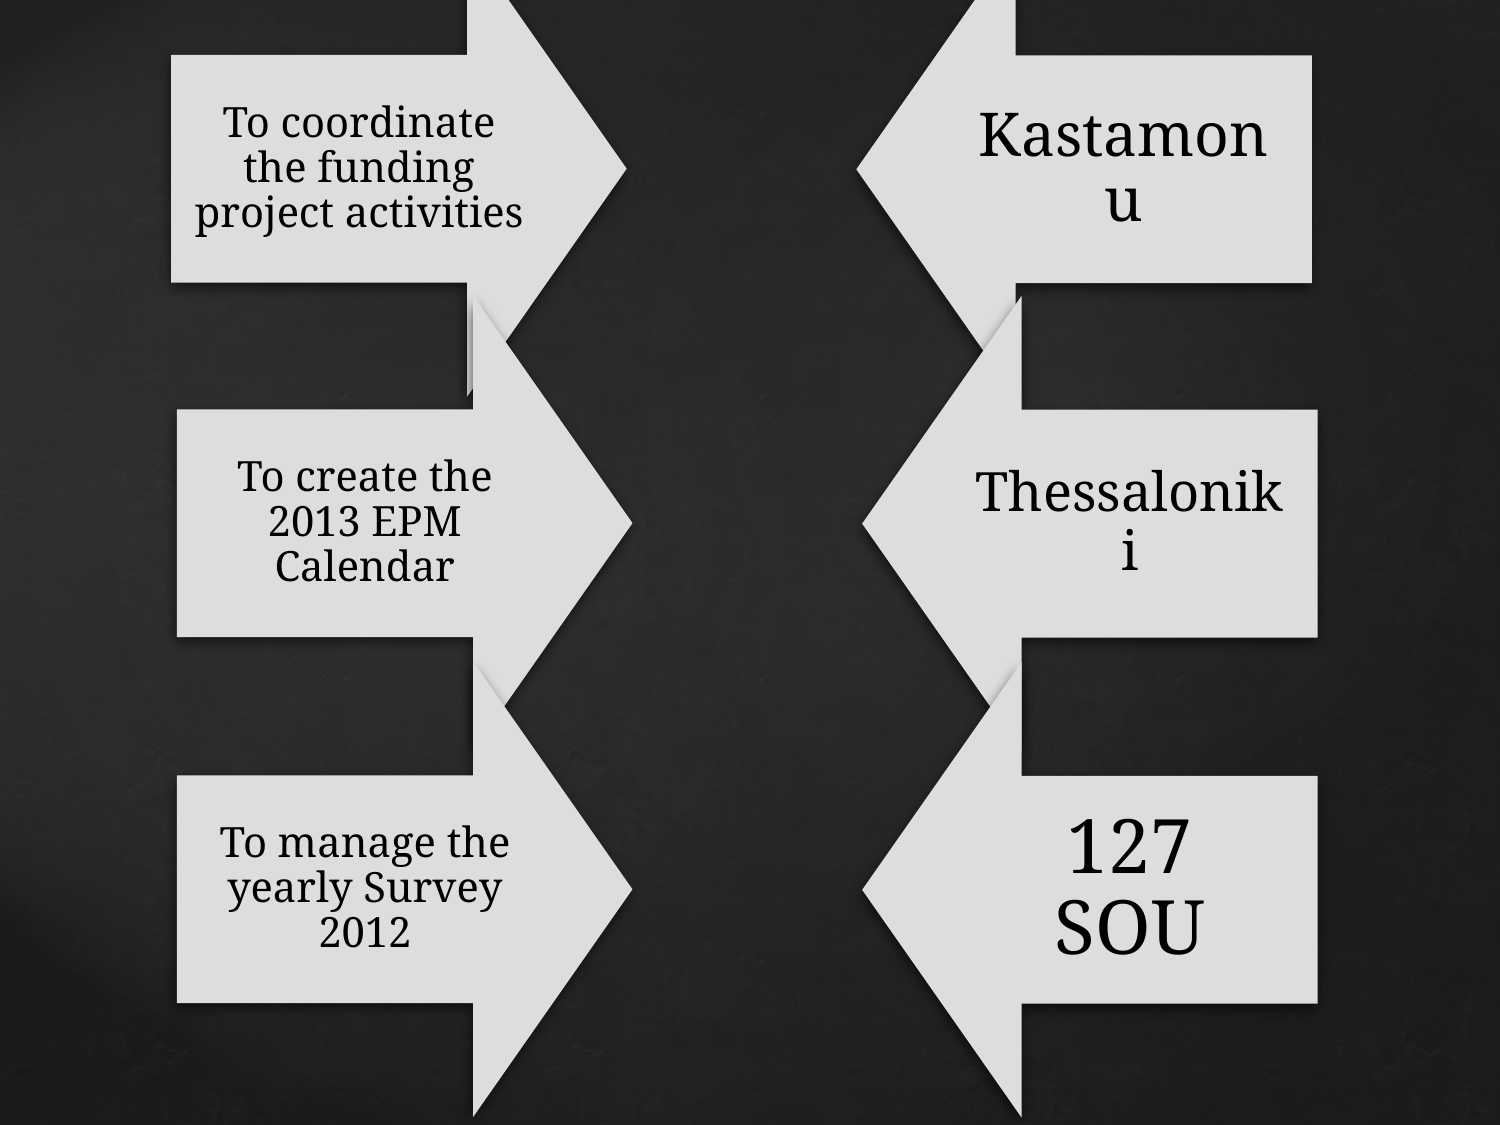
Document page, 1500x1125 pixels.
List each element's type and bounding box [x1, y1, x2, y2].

text_box [5, 660, 1500, 1119]
text_box [0, 0, 1500, 294]
text_box [5, 294, 1500, 658]
